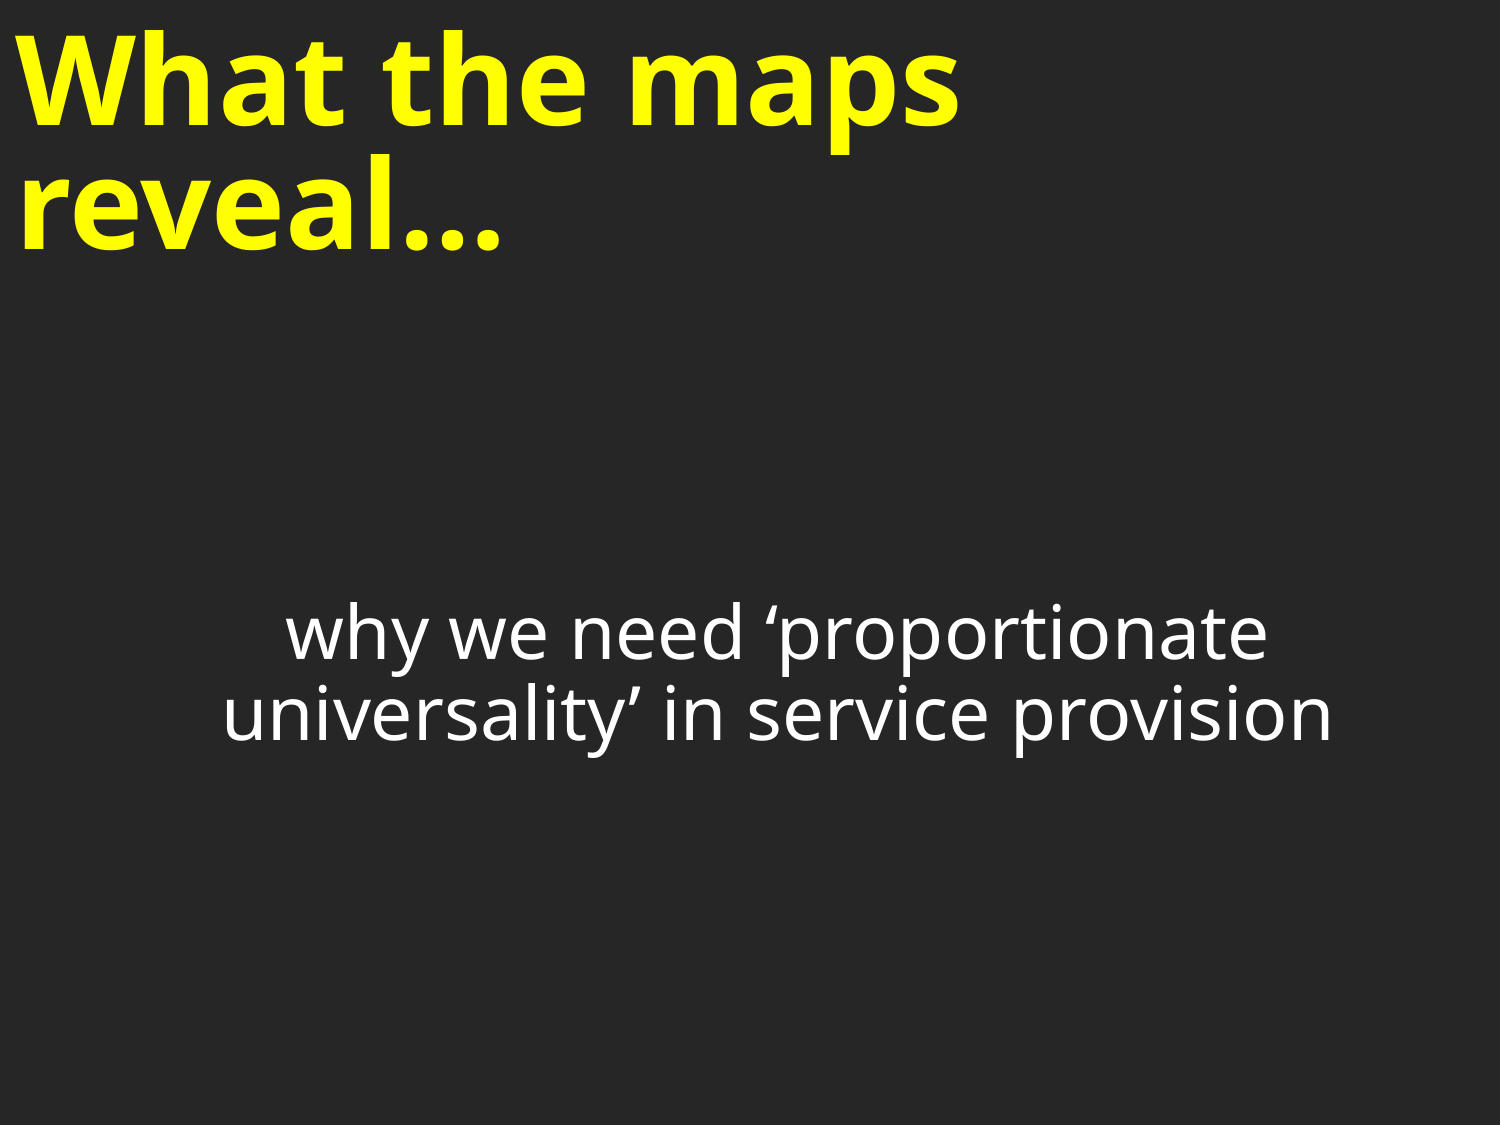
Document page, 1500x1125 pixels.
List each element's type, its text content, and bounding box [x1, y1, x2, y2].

title What the maps reveal… [0, 0, 1350, 300]
text_box why we need ‘proportionate universality’ in service provision [0, 587, 1500, 688]
